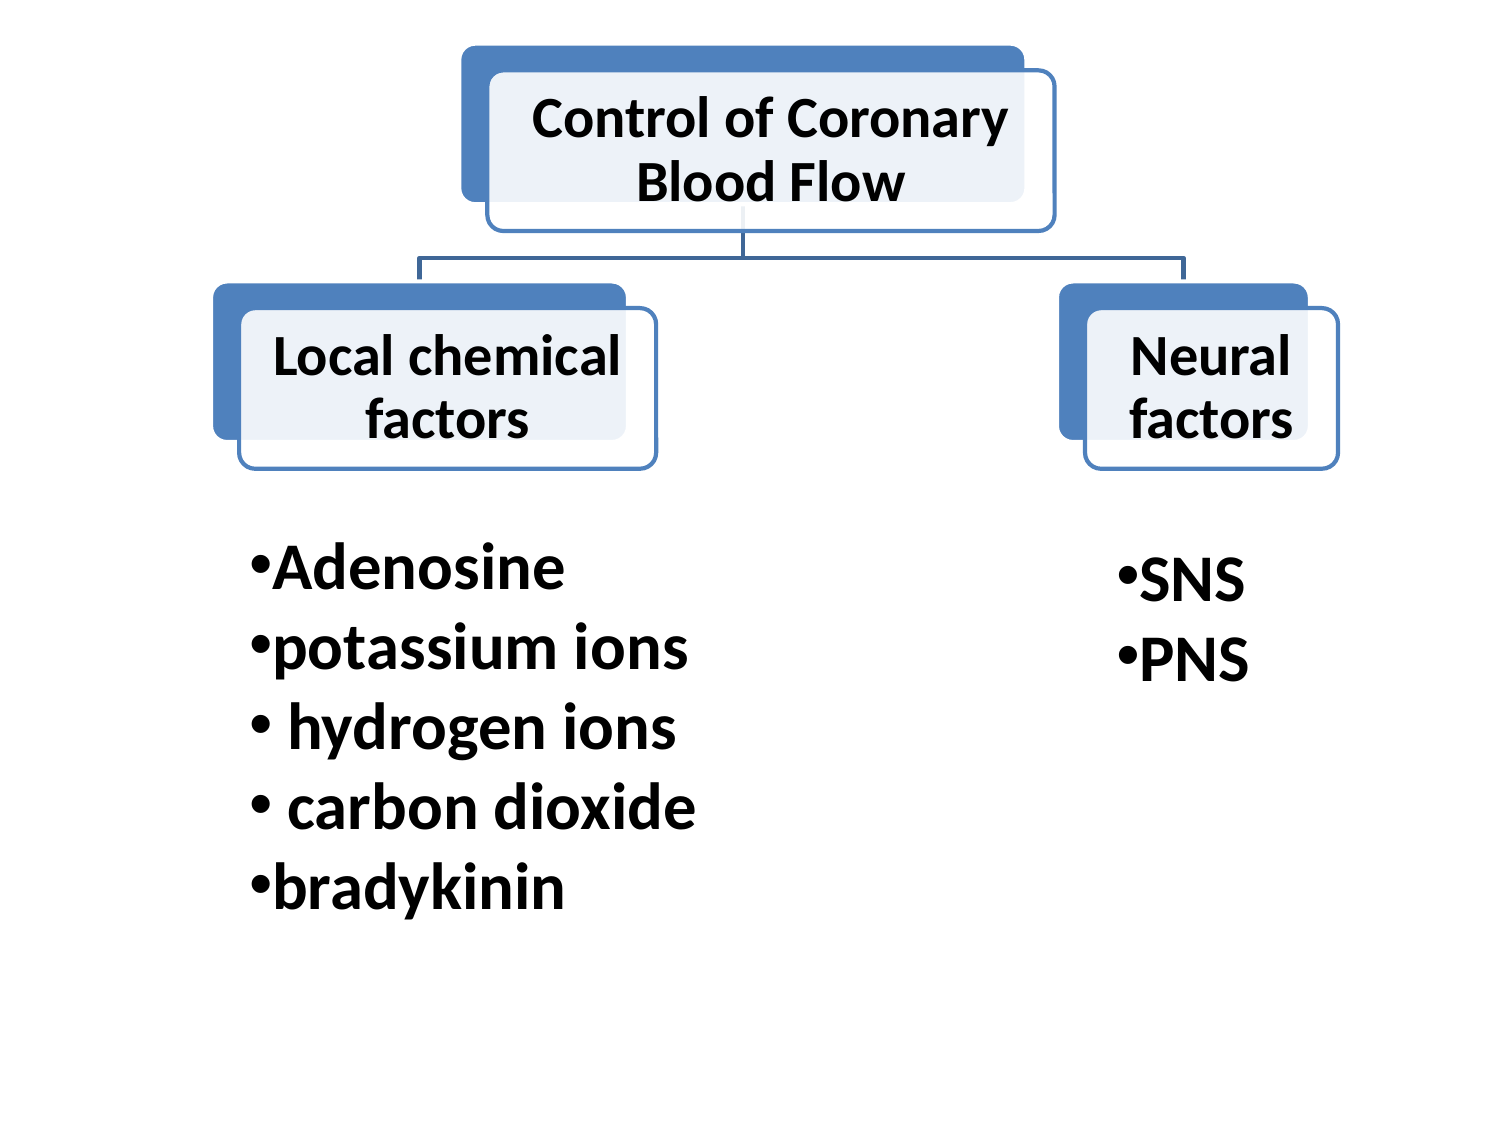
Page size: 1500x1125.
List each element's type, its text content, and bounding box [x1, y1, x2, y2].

text_box Adenosine potassium ions hydrogen ions carbon dioxide bradykinin [234, 515, 739, 931]
text_box SNS PNS [1101, 527, 1313, 702]
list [81, 46, 1433, 469]
